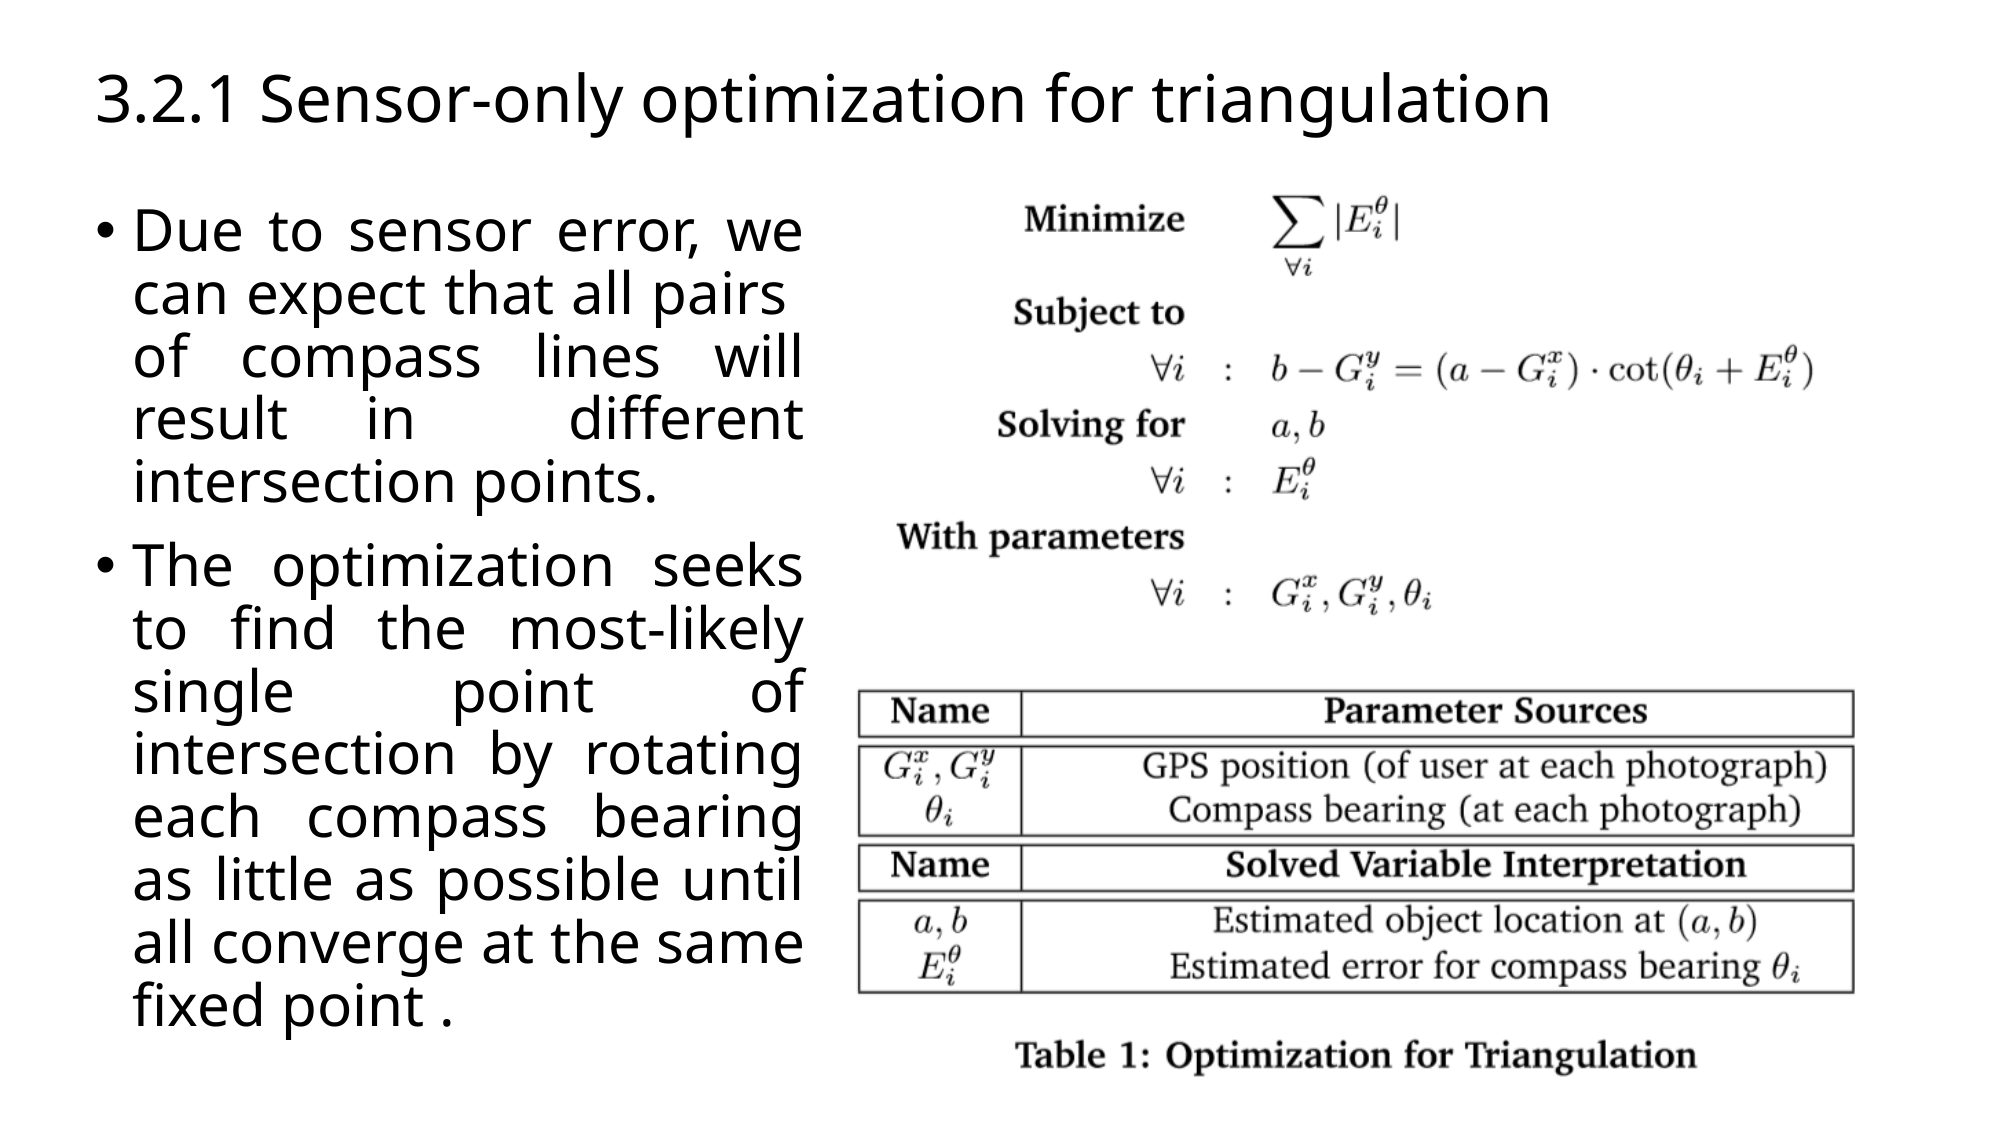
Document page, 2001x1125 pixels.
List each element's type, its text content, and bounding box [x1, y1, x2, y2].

text_box 3.2.1 Sensor-only optimization for triangulation [80, 37, 1806, 165]
picture [846, 170, 1870, 1078]
